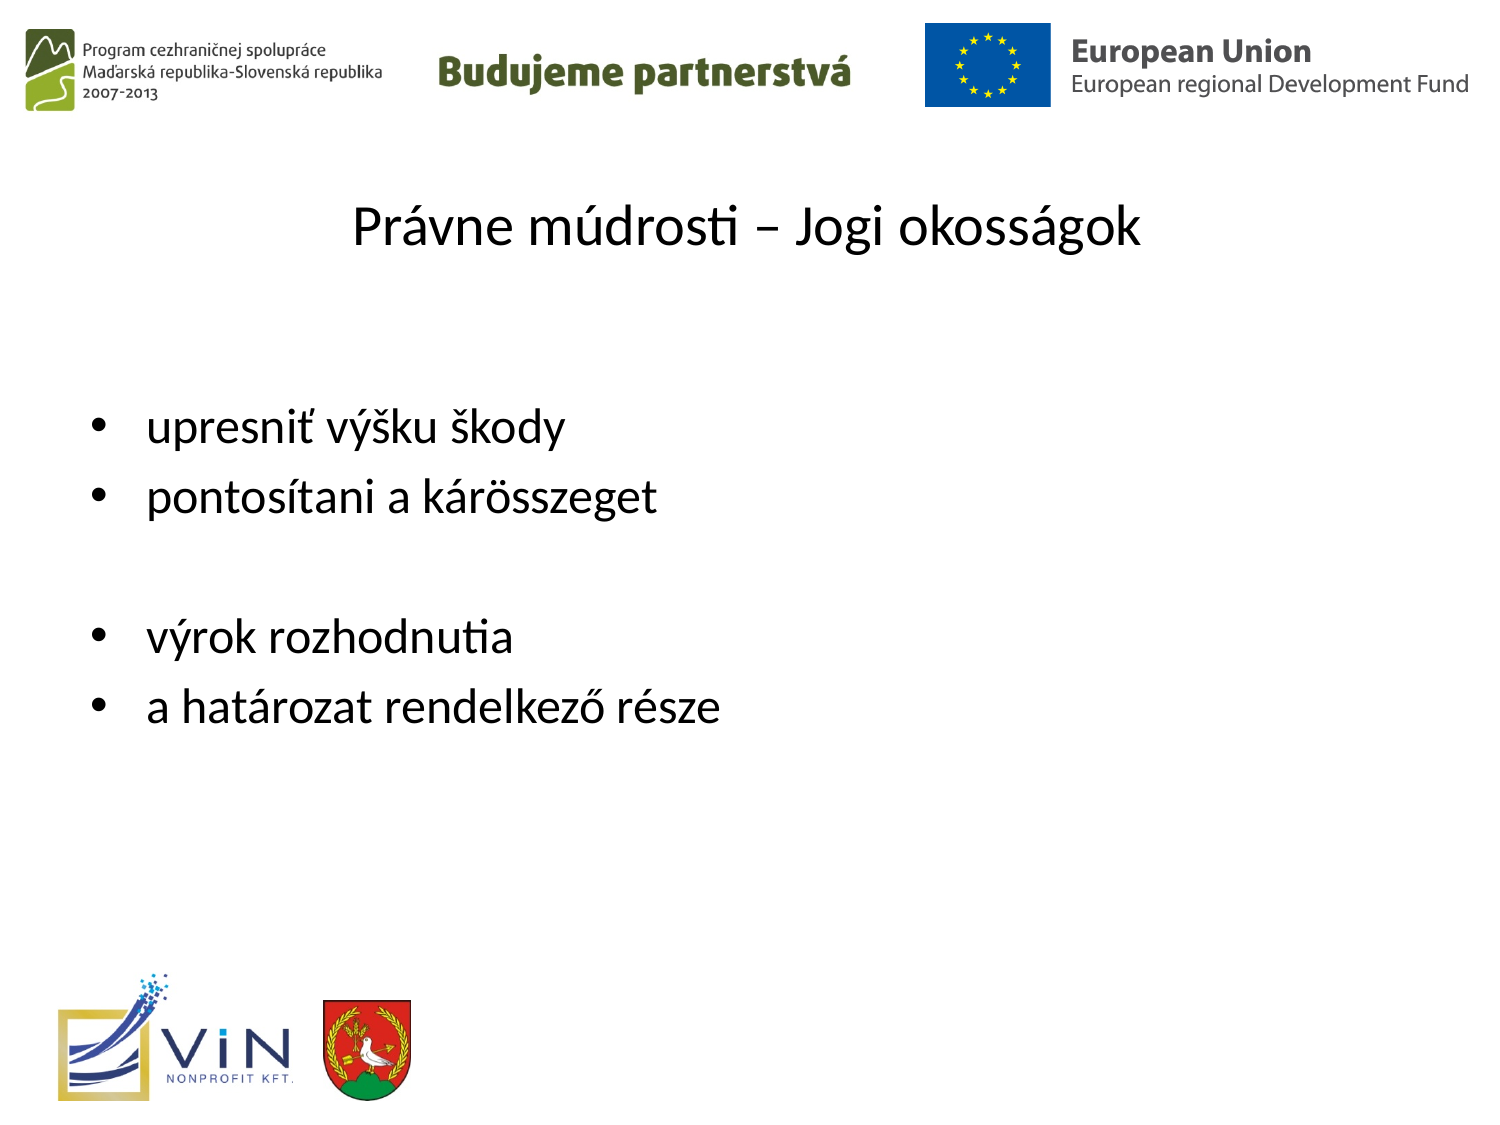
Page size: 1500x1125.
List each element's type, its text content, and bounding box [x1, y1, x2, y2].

list upresniť výšku škody pontosítani a kárösszeget výrok rozhodnutia a határozat rendelkező része [75, 316, 1425, 961]
picture [23, 29, 399, 120]
picture [34, 972, 294, 1102]
title Právne múdrosti – Jogi okosságok [70, 164, 1425, 282]
picture [323, 1000, 411, 1102]
picture [409, 36, 890, 108]
picture [925, 23, 1468, 109]
